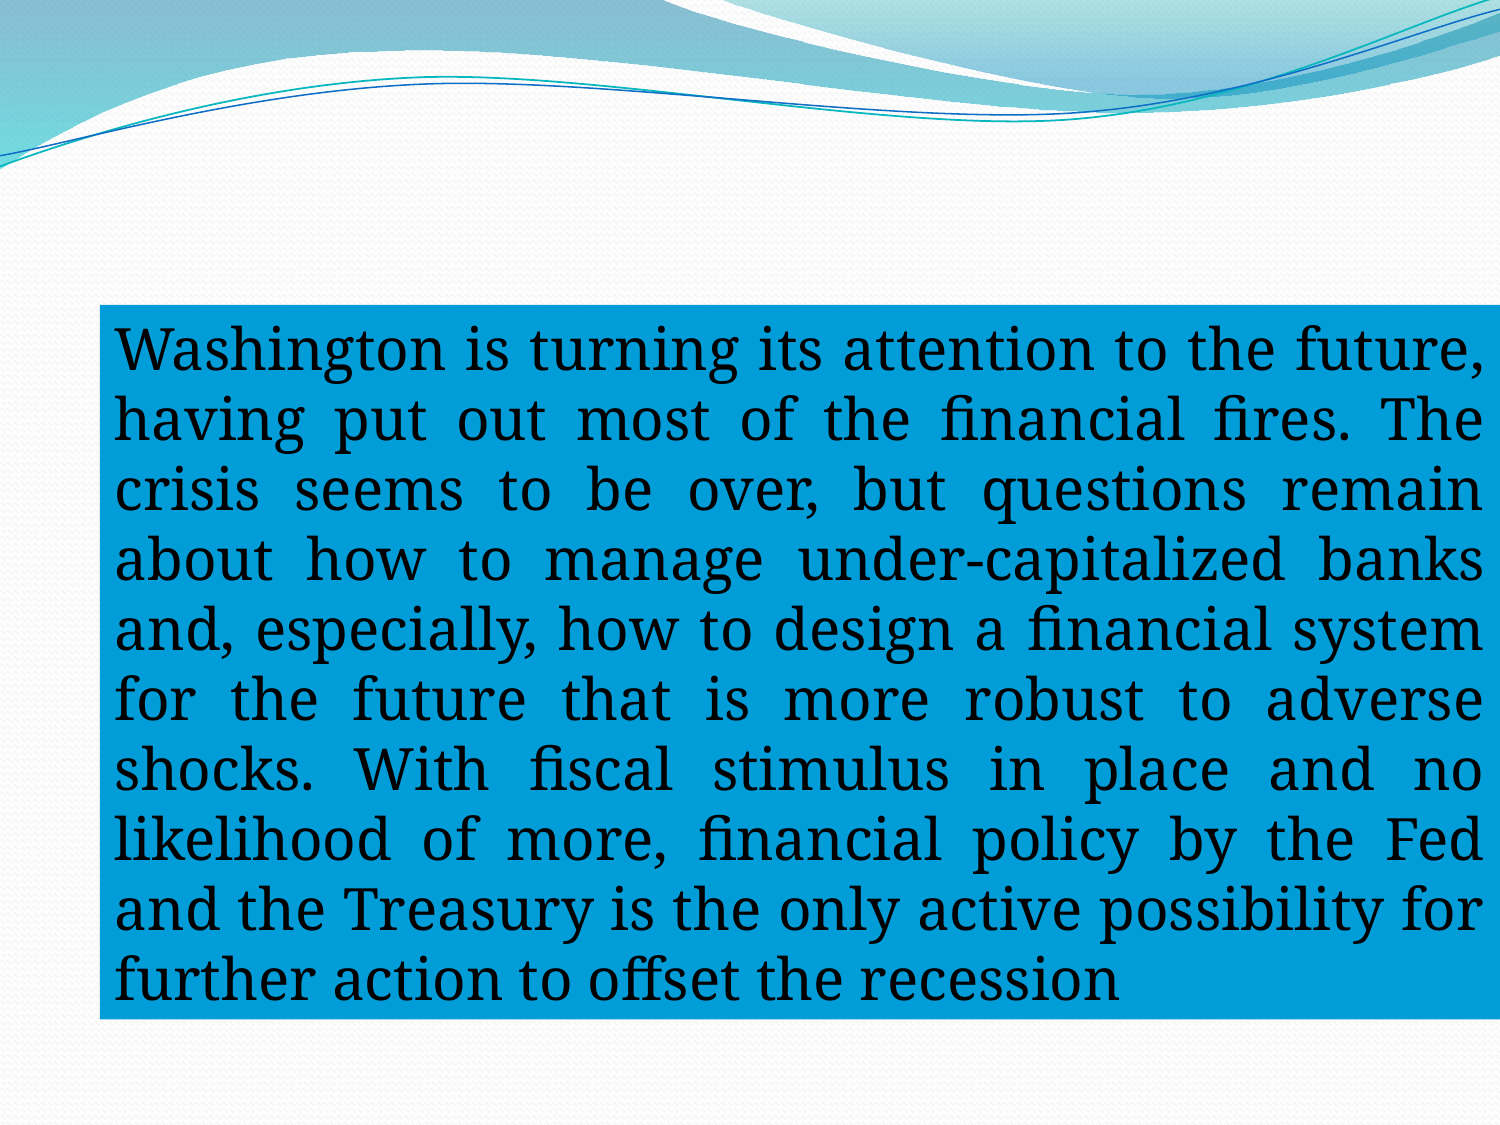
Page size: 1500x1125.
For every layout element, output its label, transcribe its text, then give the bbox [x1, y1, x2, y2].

text_box Washington is turning its attention to the future, having put out most of the financial fires. The crisis seems to be over, but questions remain about how to manage under-capitalized banks and, especially, how to design a financial system for the future that is more robust to adverse shocks. With fiscal stimulus in place and no likelihood of more, financial policy by the Fed and the Treasury is the only active possibility for further action to offset the recession [99, 304, 1500, 1020]
